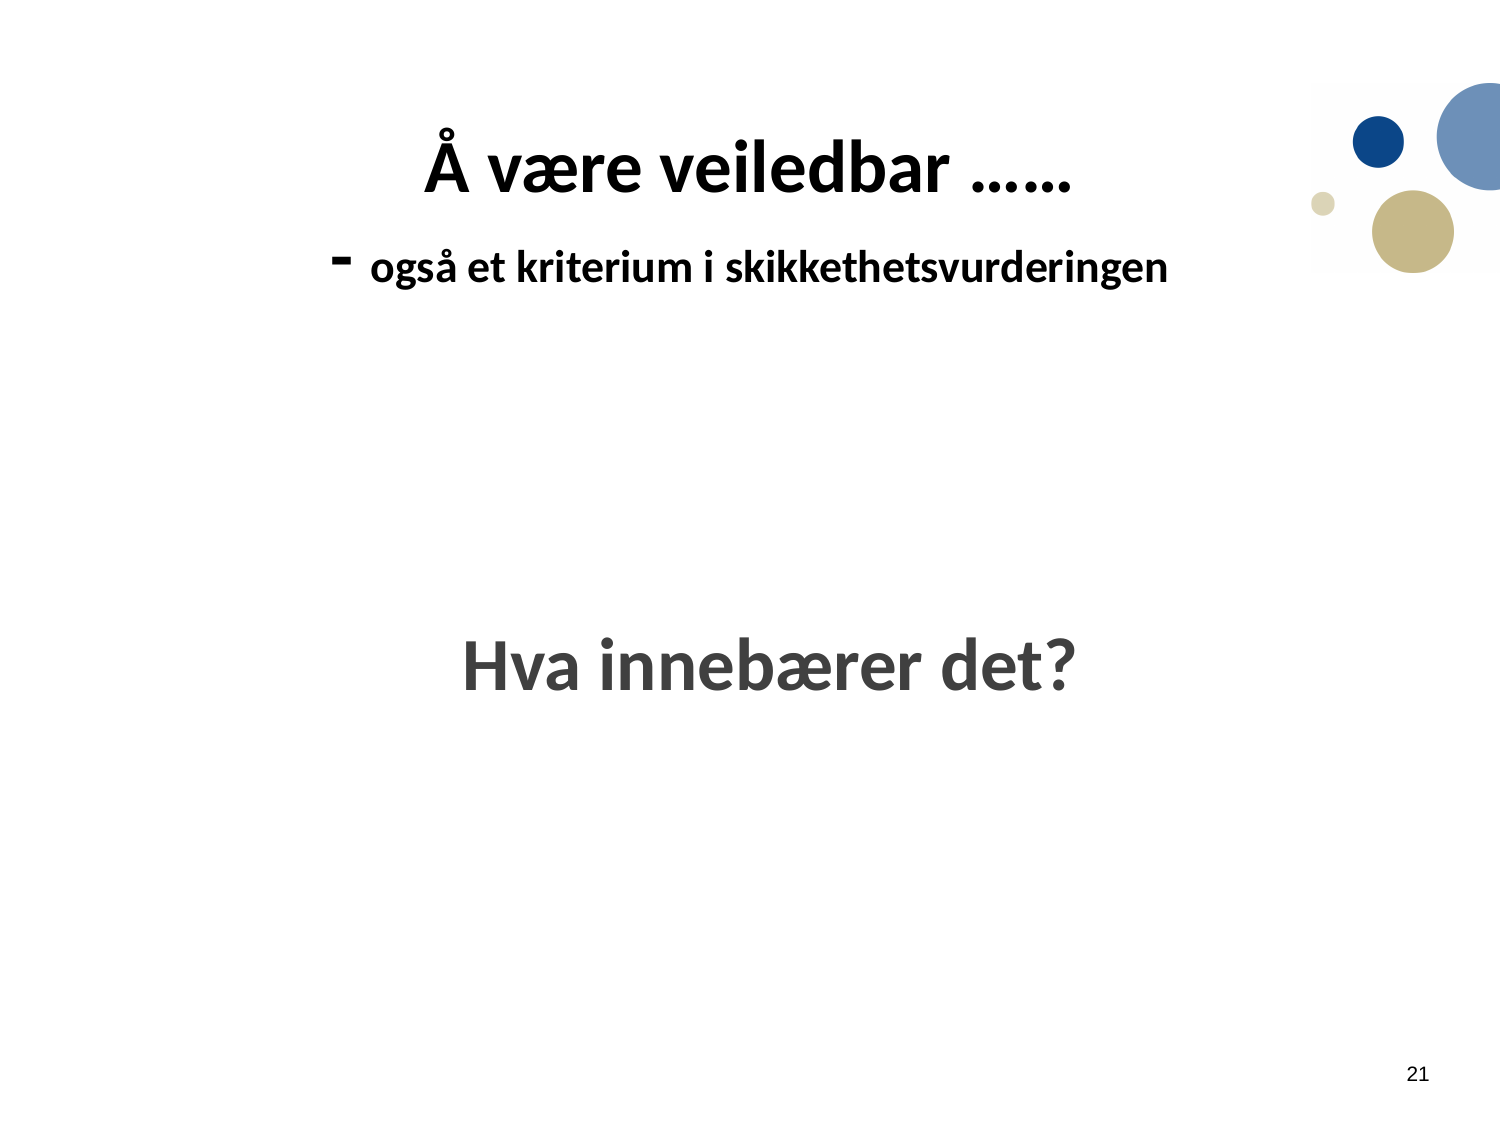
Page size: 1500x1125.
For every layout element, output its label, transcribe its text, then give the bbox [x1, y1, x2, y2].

title Å være veiledbar …… - også et kriterium i skikkethetsvurderingen [209, 102, 1291, 313]
picture [1311, 83, 1500, 273]
list Hva innebærer det? [230, 407, 1312, 887]
